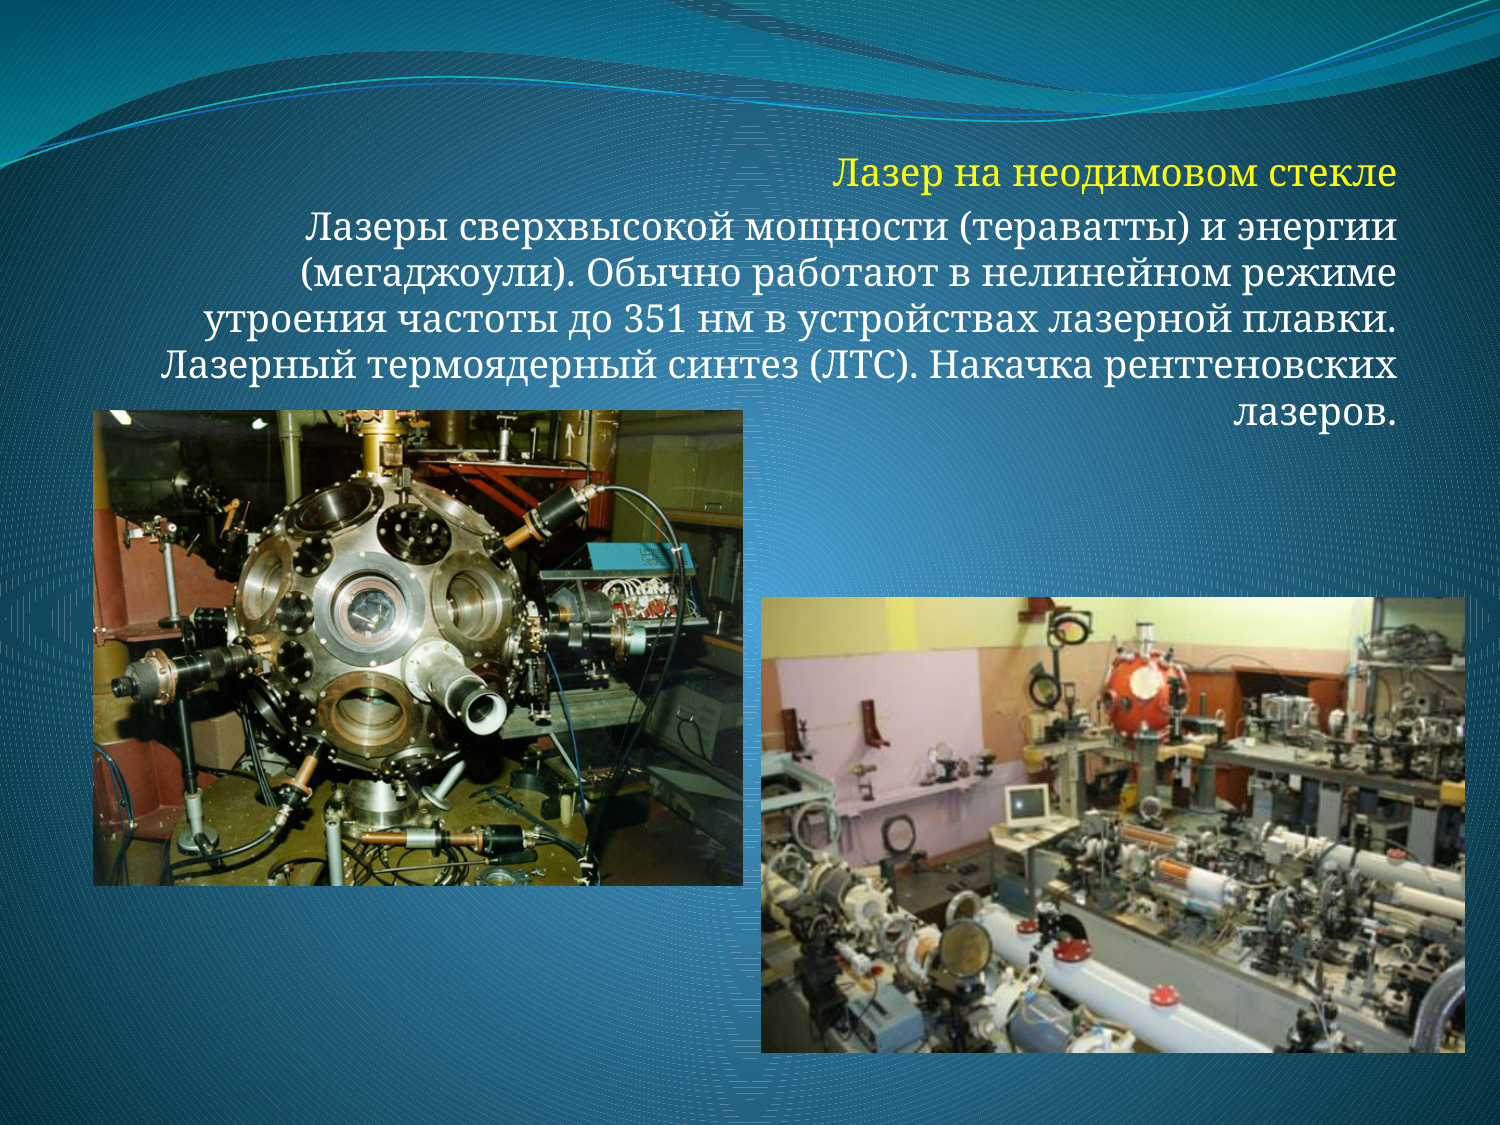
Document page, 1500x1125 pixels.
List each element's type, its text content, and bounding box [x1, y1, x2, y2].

picture [93, 409, 744, 886]
picture [761, 597, 1465, 1053]
subtitle Лазер на неодимовом стекле Лазеры сверхвысокой мощности (тераватты) и энергии (мегаджоули). Обычно работают в нелинейном режиме утроения частоты до 351 нм в устройствах лазерной плавки. Лазерный термоядерный синтез (ЛТС). Накачка рентгеновских лазеров. [117, 140, 1406, 443]
